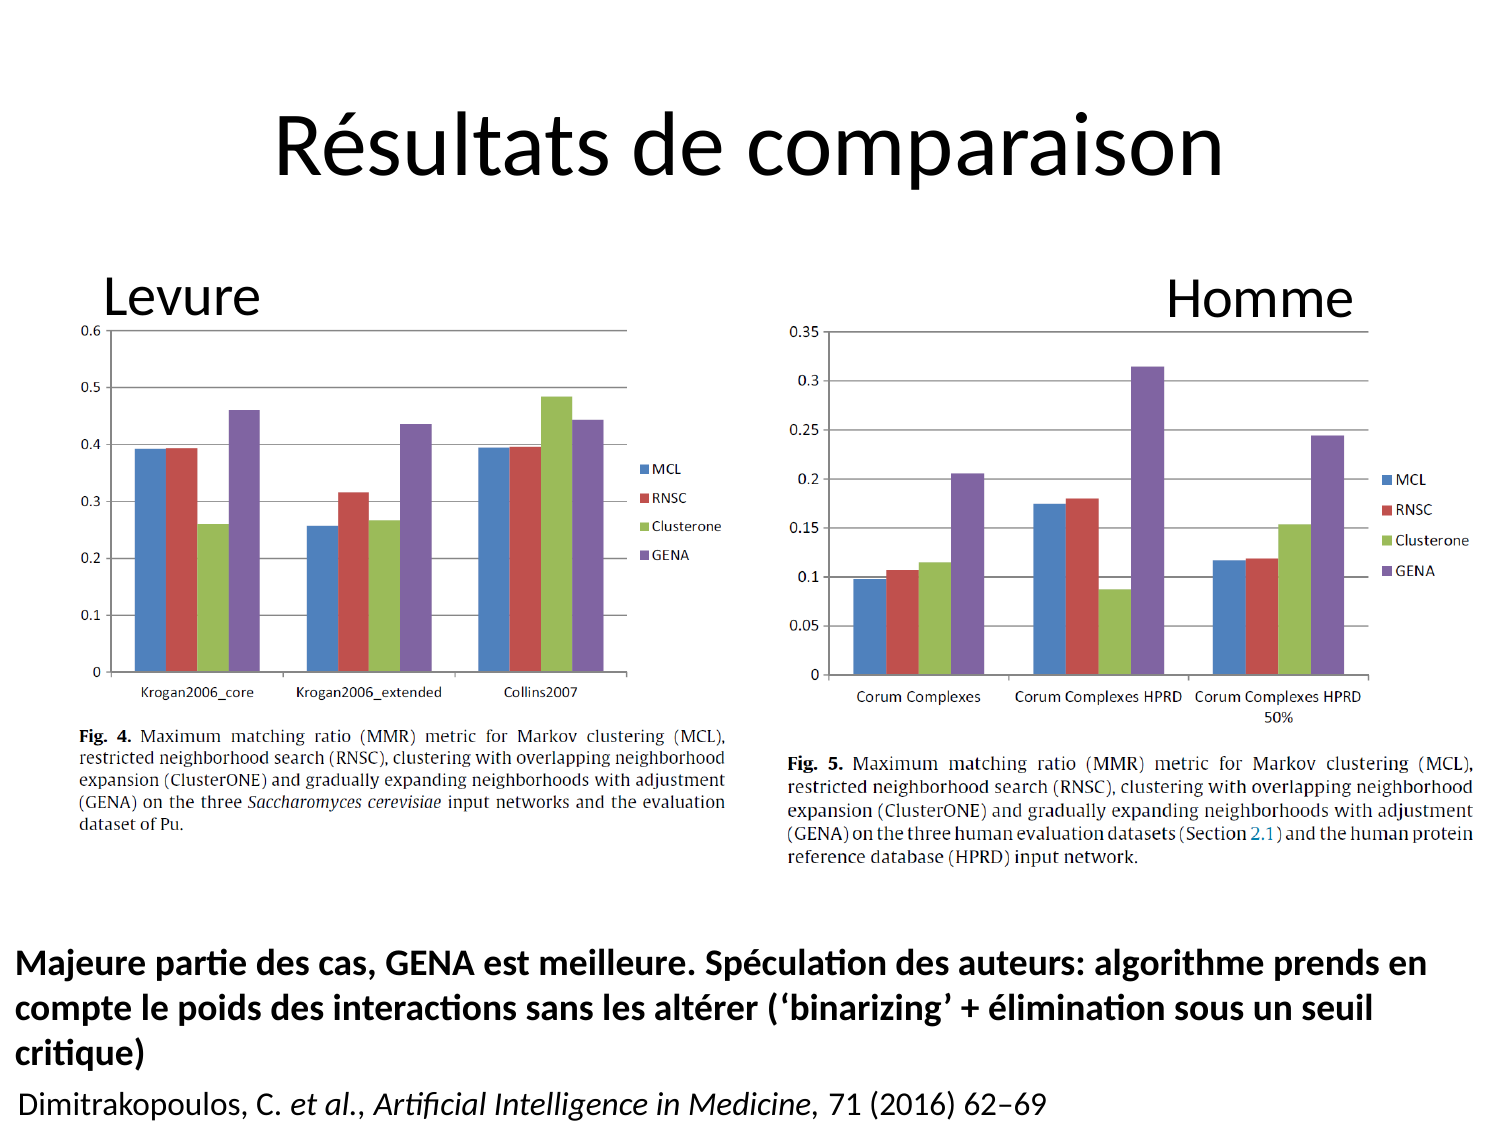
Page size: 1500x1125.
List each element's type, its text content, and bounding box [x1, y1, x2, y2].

picture [40, 311, 742, 841]
picture [748, 311, 1487, 876]
text_box Homme [1151, 251, 1370, 309]
title Résultats de comparaison [75, 45, 1425, 233]
text_box Majeure partie des cas, GENA est meilleure. Spéculation des auteurs: algorithme prends en compte le poids des interactions sans les altérer (‘binarizing’ + élimination sous un seuil critique) [0, 930, 1482, 1081]
text_box Levure [88, 249, 277, 309]
text_box Dimitrakopoulos, C. et al., Artificial Intelligence in Medicine, 71 (2016) 62–69 [3, 1074, 1410, 1125]
